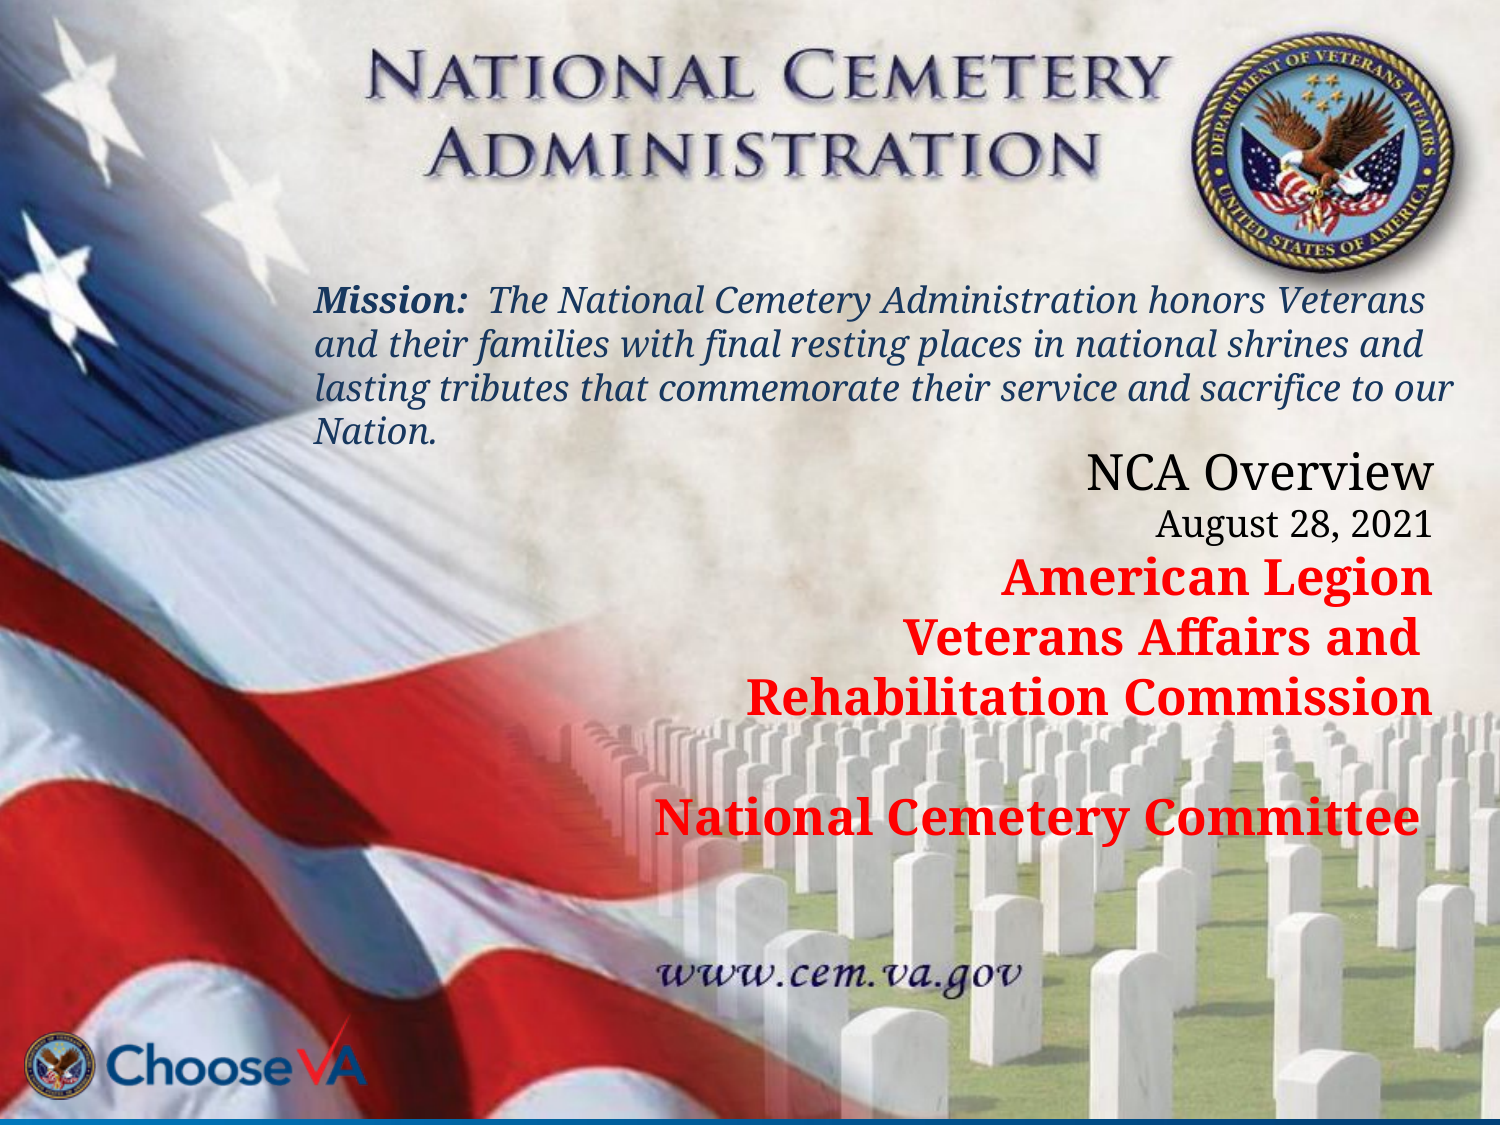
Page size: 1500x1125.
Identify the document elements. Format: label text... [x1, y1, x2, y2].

text_box NCA Overview August 28, 2021 American Legion Veterans Affairs and Rehabilitation Commission National Cemetery Committee [2, 440, 1435, 1125]
text_box Mission: The National Cemetery Administration honors Veterans and their families with final resting places in national shrines and lasting tributes that commemorate their service and sacrifice to our Nation. [296, 270, 1500, 460]
picture [1435, 1119, 1500, 1125]
picture [24, 1012, 369, 1101]
text_box [0, 0, 1500, 1119]
